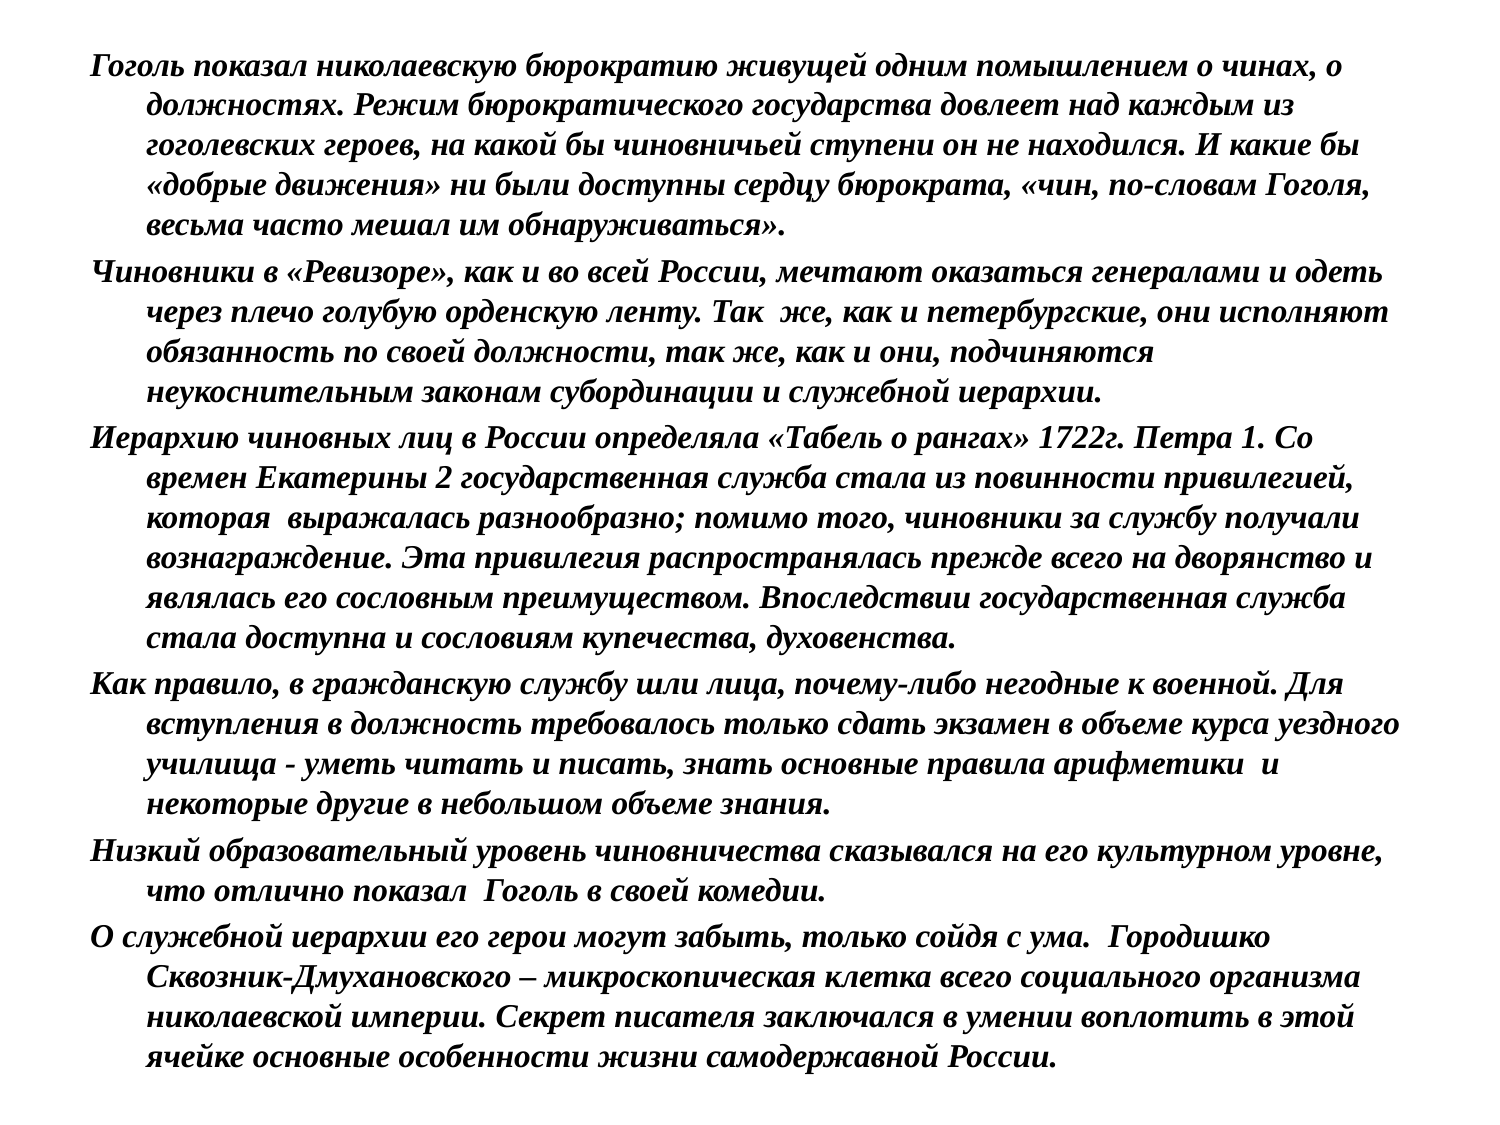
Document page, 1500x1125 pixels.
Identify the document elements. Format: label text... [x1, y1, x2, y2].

list Гоголь показал николаевскую бюрократию живущей одним помышлением о чинах, о должностях. Режим бюрократического государства довлеет над каждым из гоголевских героев, на какой бы чиновничьей ступени он не находился. И какие бы «добрые движения» ни были доступны сердцу бюрократа, «чин, по-словам Гоголя, весьма часто мешал им обнаруживаться». Чиновники в «Ревизоре», как и во всей России, мечтают оказаться генералами и одеть через плечо голубую орденскую ленту. Так же, как и петербургские, они исполняют обязанность по своей должности, так же, как и они, подчиняются неукоснительным законам субординации и служебной иерархии. Иерархию чиновных лиц в России определяла «Табель о рангах» 1722г. Петра 1. Со времен Екатерины 2 государственная служба стала из повинности привилегией, которая выражалась разнообразно; помимо того, чиновники за службу получали вознаграждение. Эта привилегия распространялась прежде всего на дворянство и являлась его сословным преимуществом. Впоследствии государственная служба стала доступна и сословиям купечества, духовенства. Как правило, в гражданскую службу шли лица, почему-либо негодные к военной. Для вступления в должность требовалось только сдать экзамен в объеме курса уездного училища - уметь читать и писать, знать основные правила арифметики и некоторые другие в небольшом объеме знания. Низкий образовательный уровень чиновничества сказывался на его культурном уровне, что отлично показал Гоголь в своей комедии. О служебной иерархии его герои могут забыть, только сойдя с ума. Городишко Сквозник-Дмухановского – микроскопическая клетка всего социального организма николаевской империи. Секрет писателя заключался в умении воплотить в этой ячейке основные особенности жизни самодержавной России. [75, 35, 1425, 1125]
